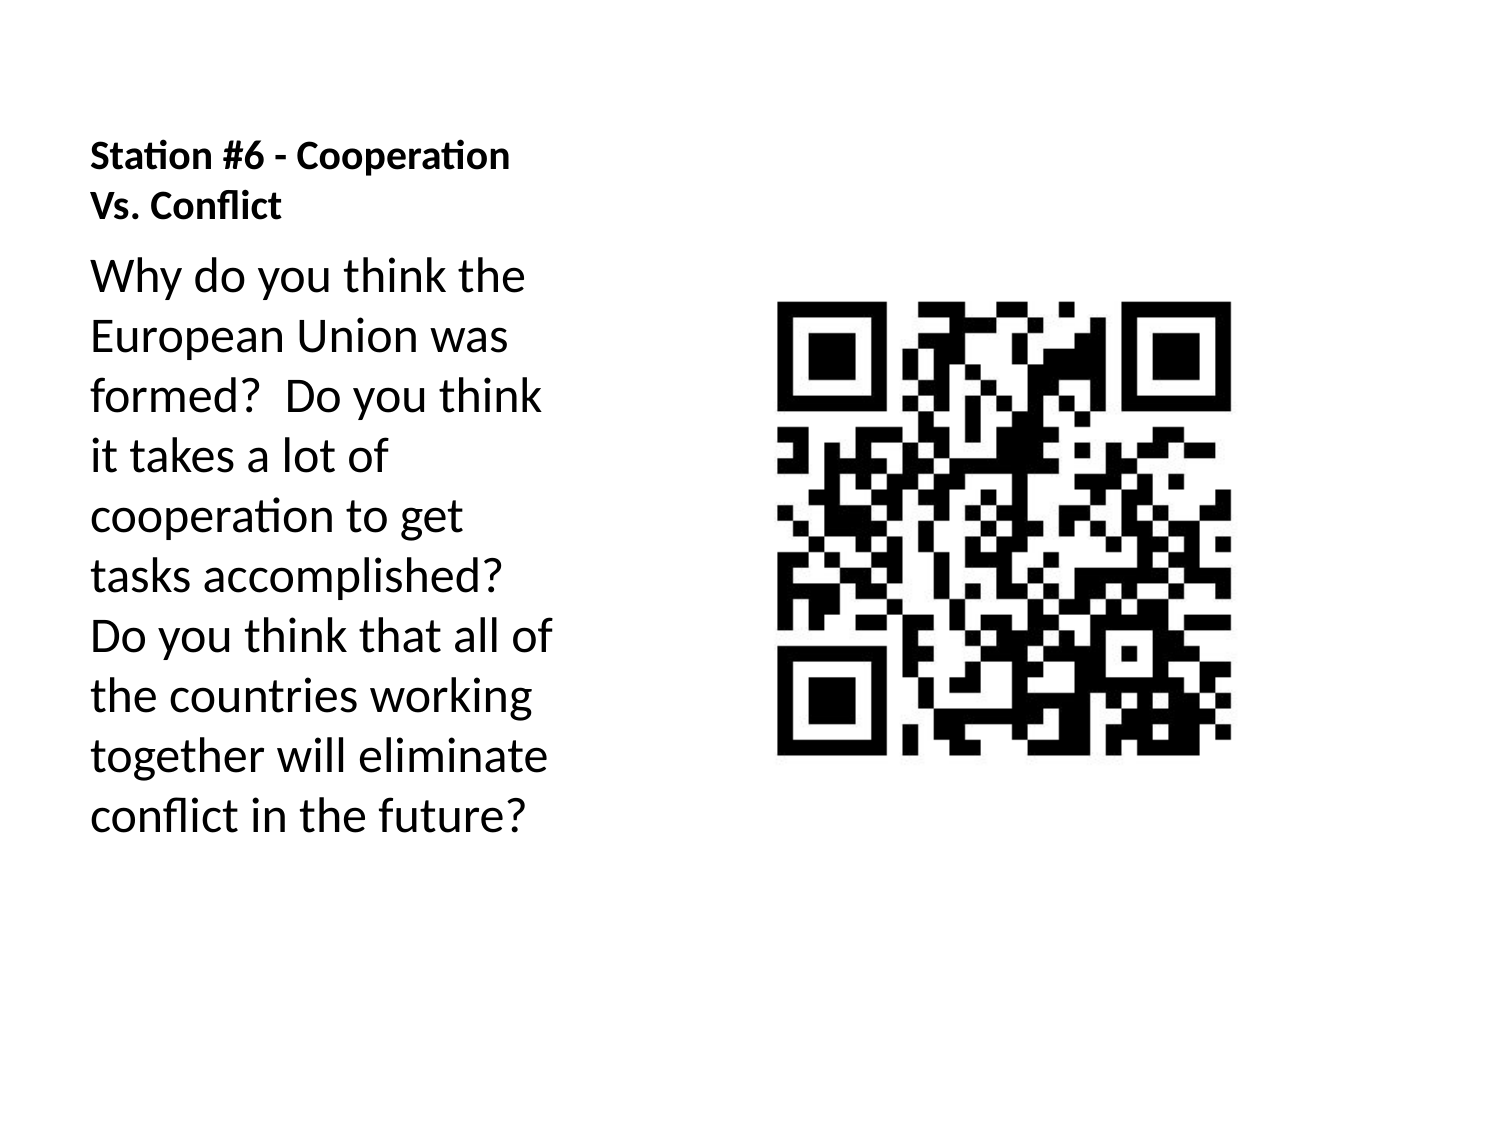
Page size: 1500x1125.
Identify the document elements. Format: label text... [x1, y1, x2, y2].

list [736, 251, 1275, 798]
title Station #6 - Cooperation Vs. Conflict [75, 44, 569, 235]
list Why do you think the European Union was formed? Do you think it takes a lot of cooperation to get tasks accomplished? Do you think that all of the countries working together will eliminate conflict in the future? [75, 235, 569, 1005]
